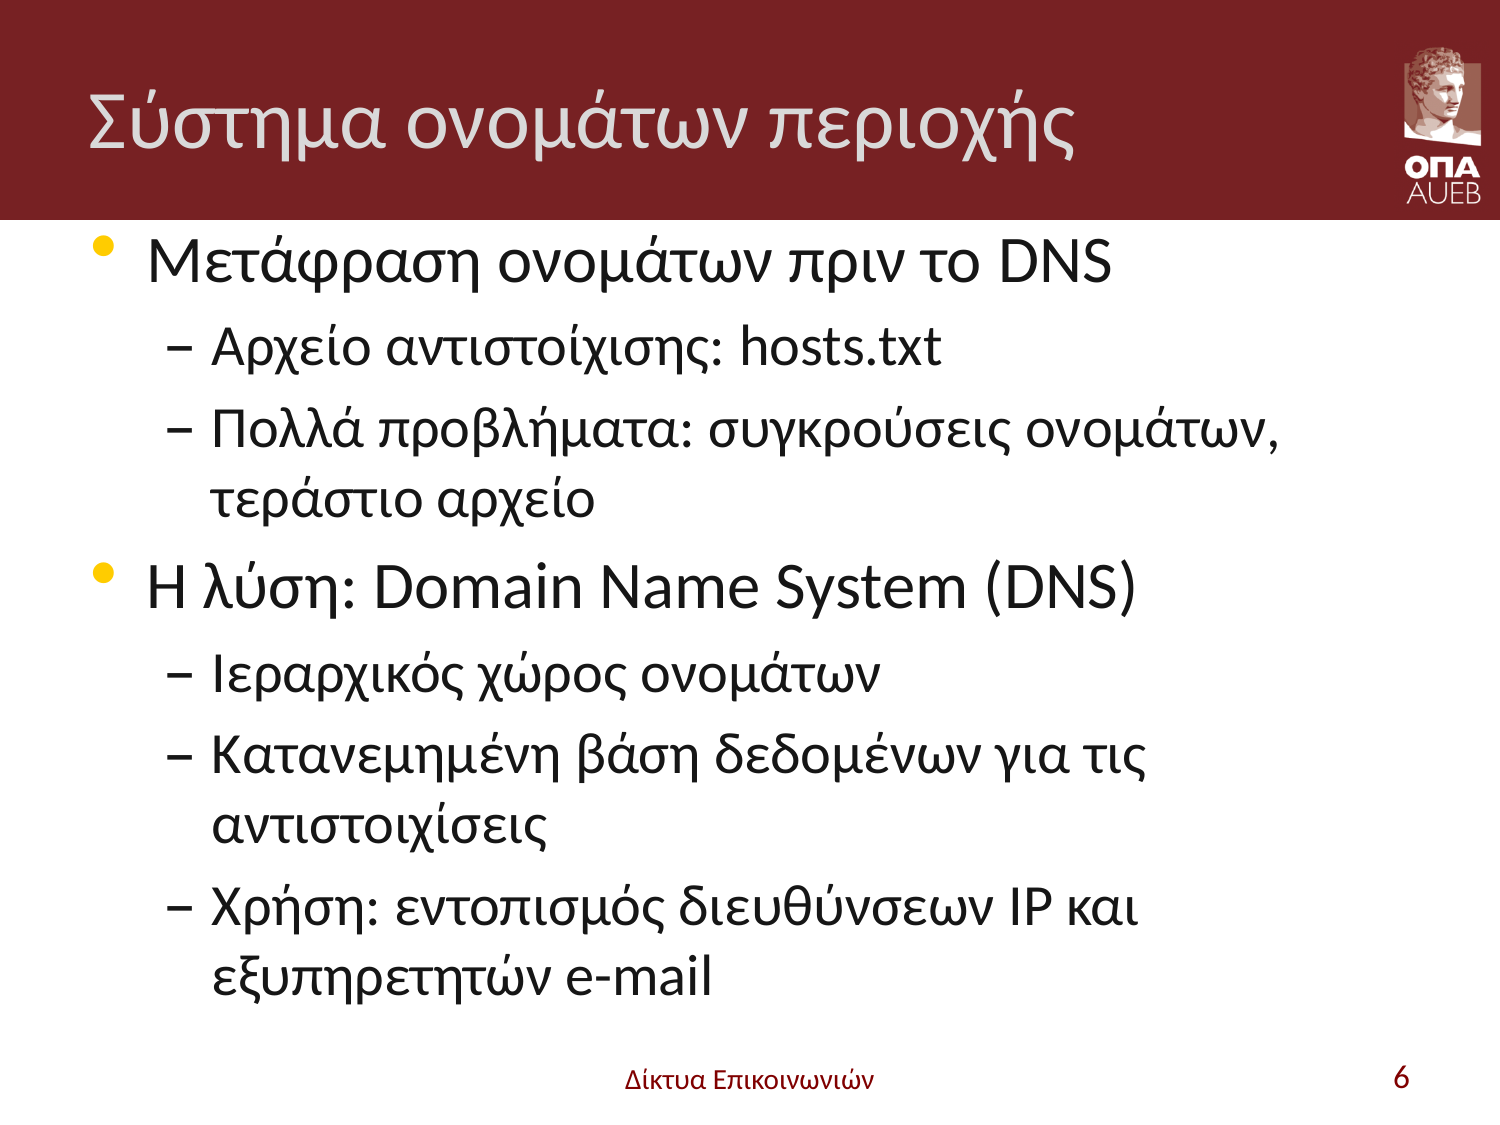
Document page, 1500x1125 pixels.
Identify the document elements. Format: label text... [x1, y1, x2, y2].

title Σύστημα ονομάτων περιοχής [73, 23, 1376, 209]
footer Δίκτυα Επικοινωνιών [512, 1024, 988, 1103]
picture [1394, 40, 1489, 212]
slide_number 6 [1074, 1024, 1425, 1103]
list Μετάφραση ονομάτων πριν το DNS Αρχείο αντιστοίχισης: hosts.txt Πολλά προβλήματα: συγκρούσεις ονομάτων, τεράστιο αρχείο Η λύση: Domain Name System (DNS) Ιεραρχικός χώρος ονομάτων Κατανεμημένη βάση δεδομένων για τις αντιστοιχίσεις Χρήση: εντοπισμός διευθύνσεων IP και εξυπηρετητών e-mail [75, 208, 1447, 1012]
